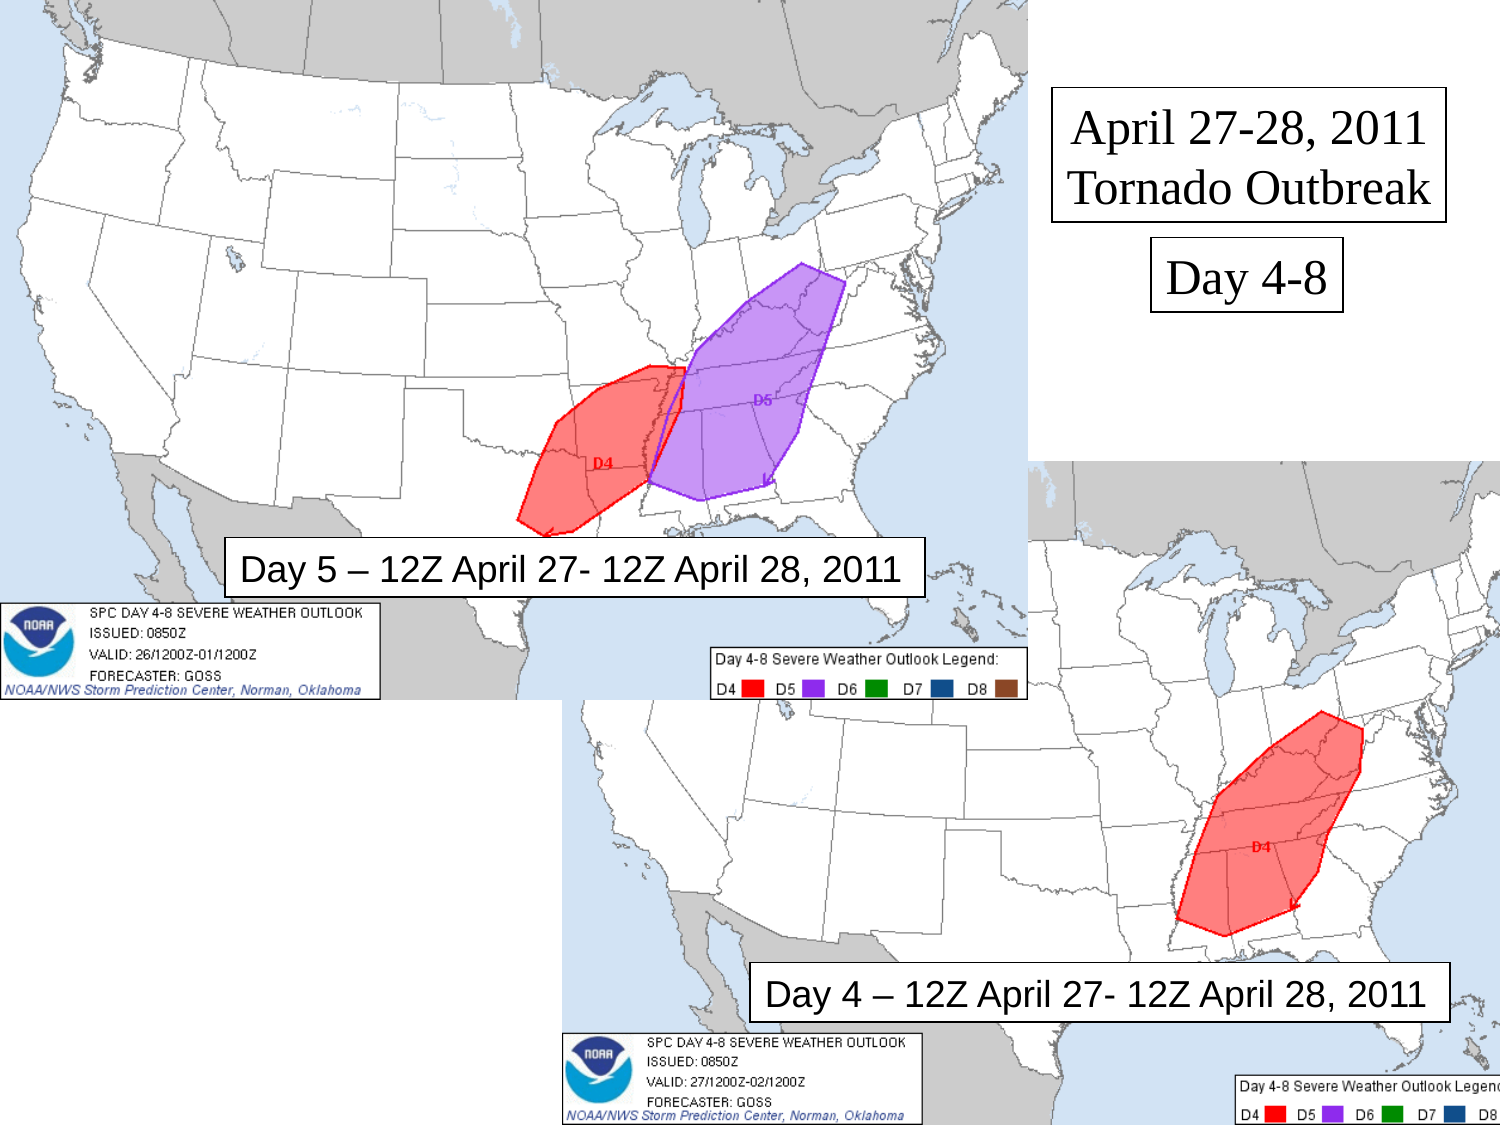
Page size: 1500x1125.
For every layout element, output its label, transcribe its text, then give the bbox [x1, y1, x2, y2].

picture [0, 0, 1500, 1125]
text_box Day 4-8 [1150, 237, 1344, 313]
text_box April 27-28, 2011 Tornado Outbreak [1051, 87, 1447, 223]
